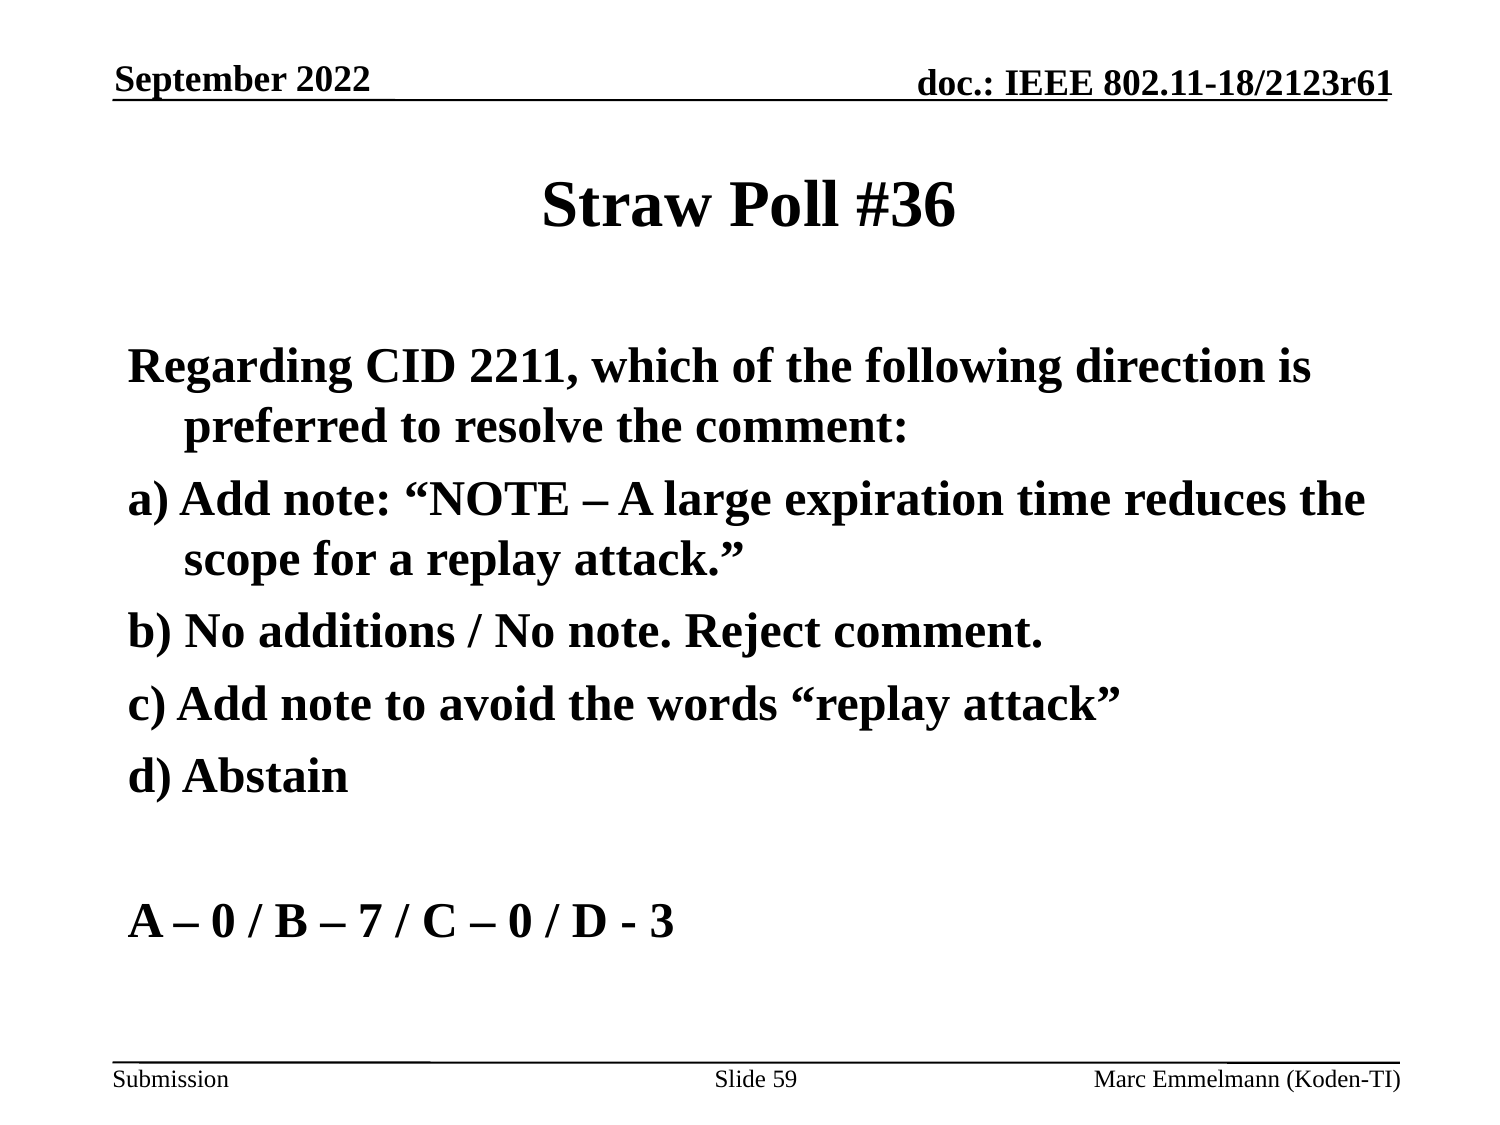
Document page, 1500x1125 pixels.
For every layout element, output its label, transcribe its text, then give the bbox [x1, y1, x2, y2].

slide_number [114, 54, 423, 100]
list Regarding CID 2211, which of the following direction is preferred to resolve the comment: a) Add note: “NOTE – A large expiration time reduces the scope for a replay attack.” b) No additions / No note. Reject comment. c) Add note to avoid the words “replay attack” d) Abstain A – 0 / B – 7 / C – 0 / D - 3 [112, 324, 1388, 1000]
title Straw Poll #36 [112, 112, 1388, 288]
footer Marc Emmelmann (Koden-TI) [878, 1061, 1402, 1093]
slide_number Slide 59 [712, 1061, 800, 1123]
